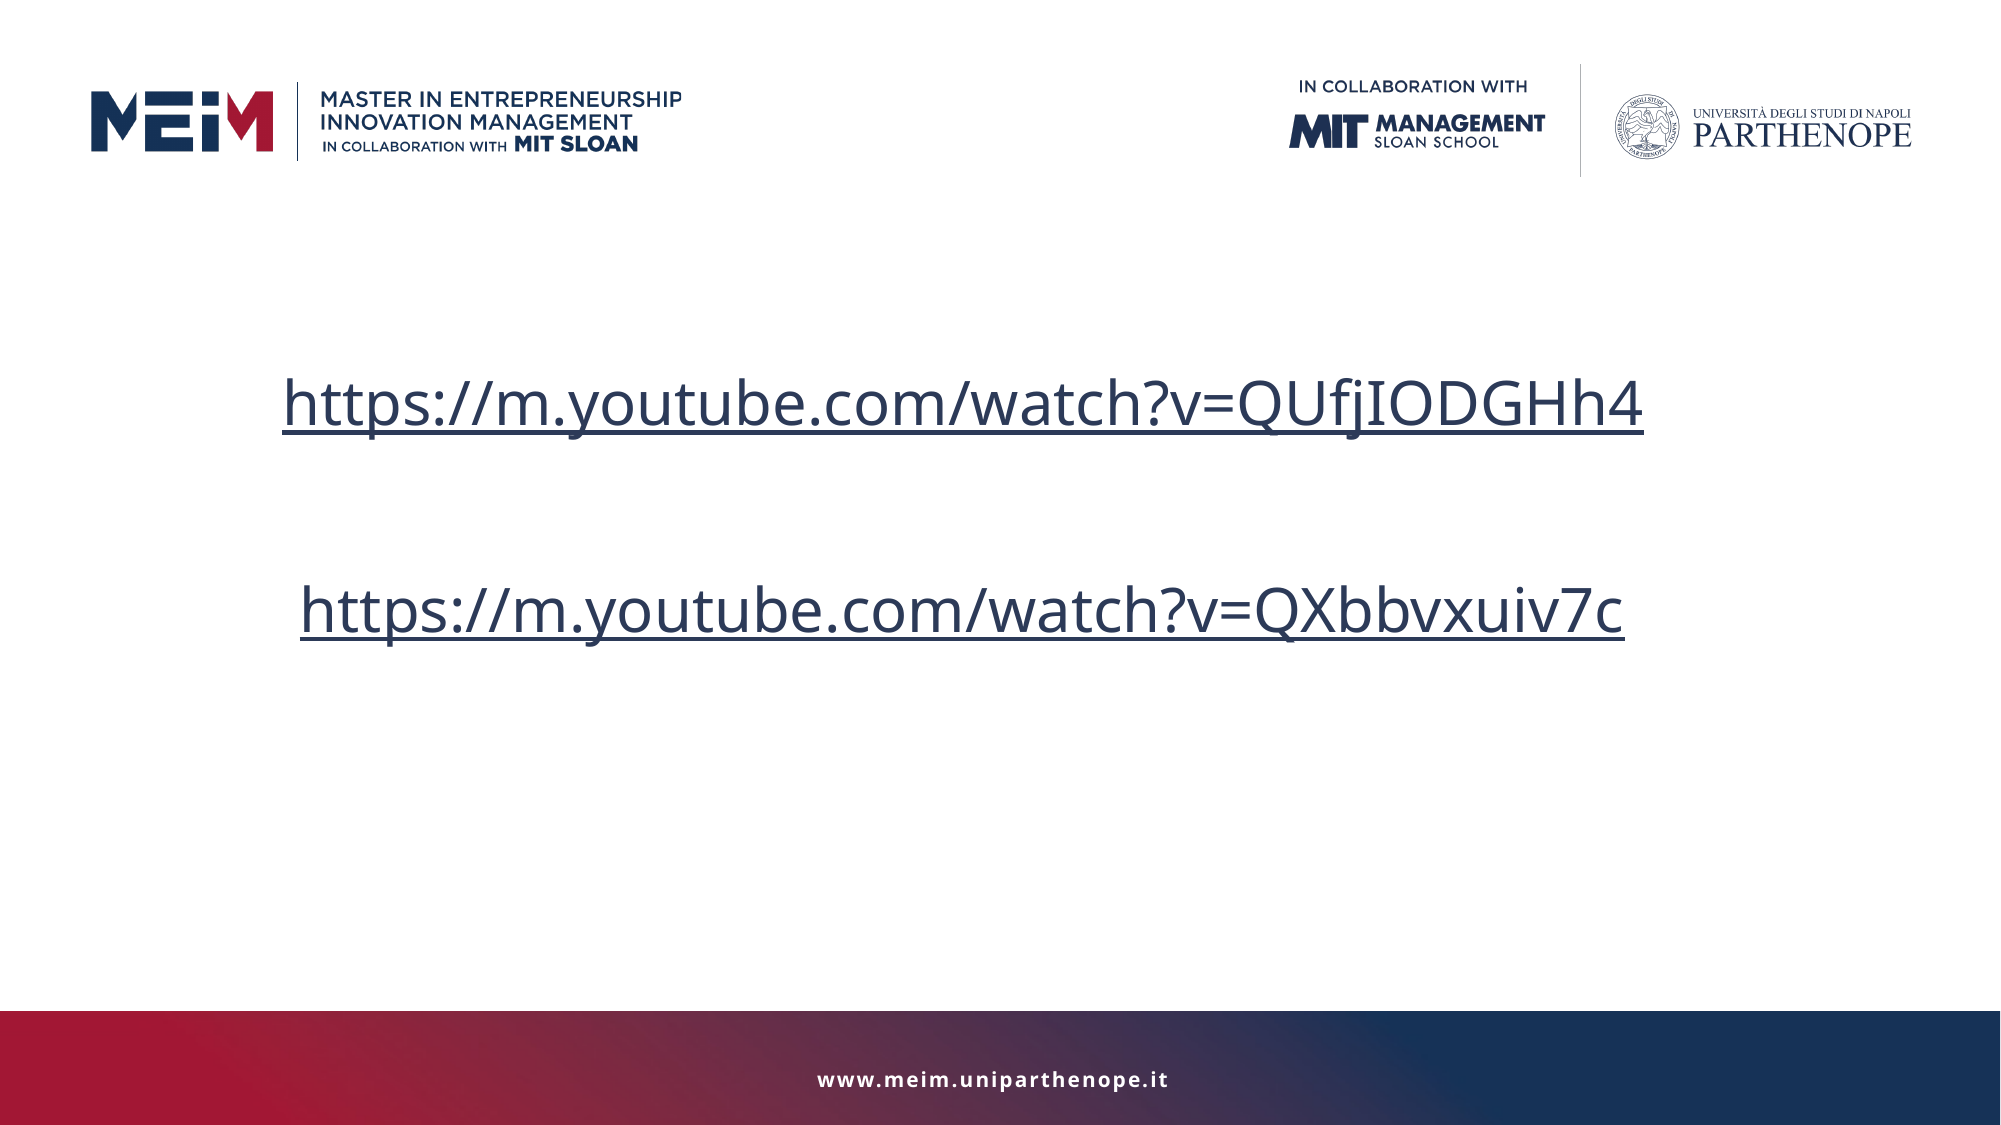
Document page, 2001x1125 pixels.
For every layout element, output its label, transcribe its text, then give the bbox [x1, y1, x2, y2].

text_box https://m.youtube.com/watch?v=QUfjIODGHh4 [276, 358, 1651, 454]
text_box https://m.youtube.com/watch?v=QXbbvxuiv7c [293, 564, 1631, 661]
picture [0, 1011, 2001, 1125]
